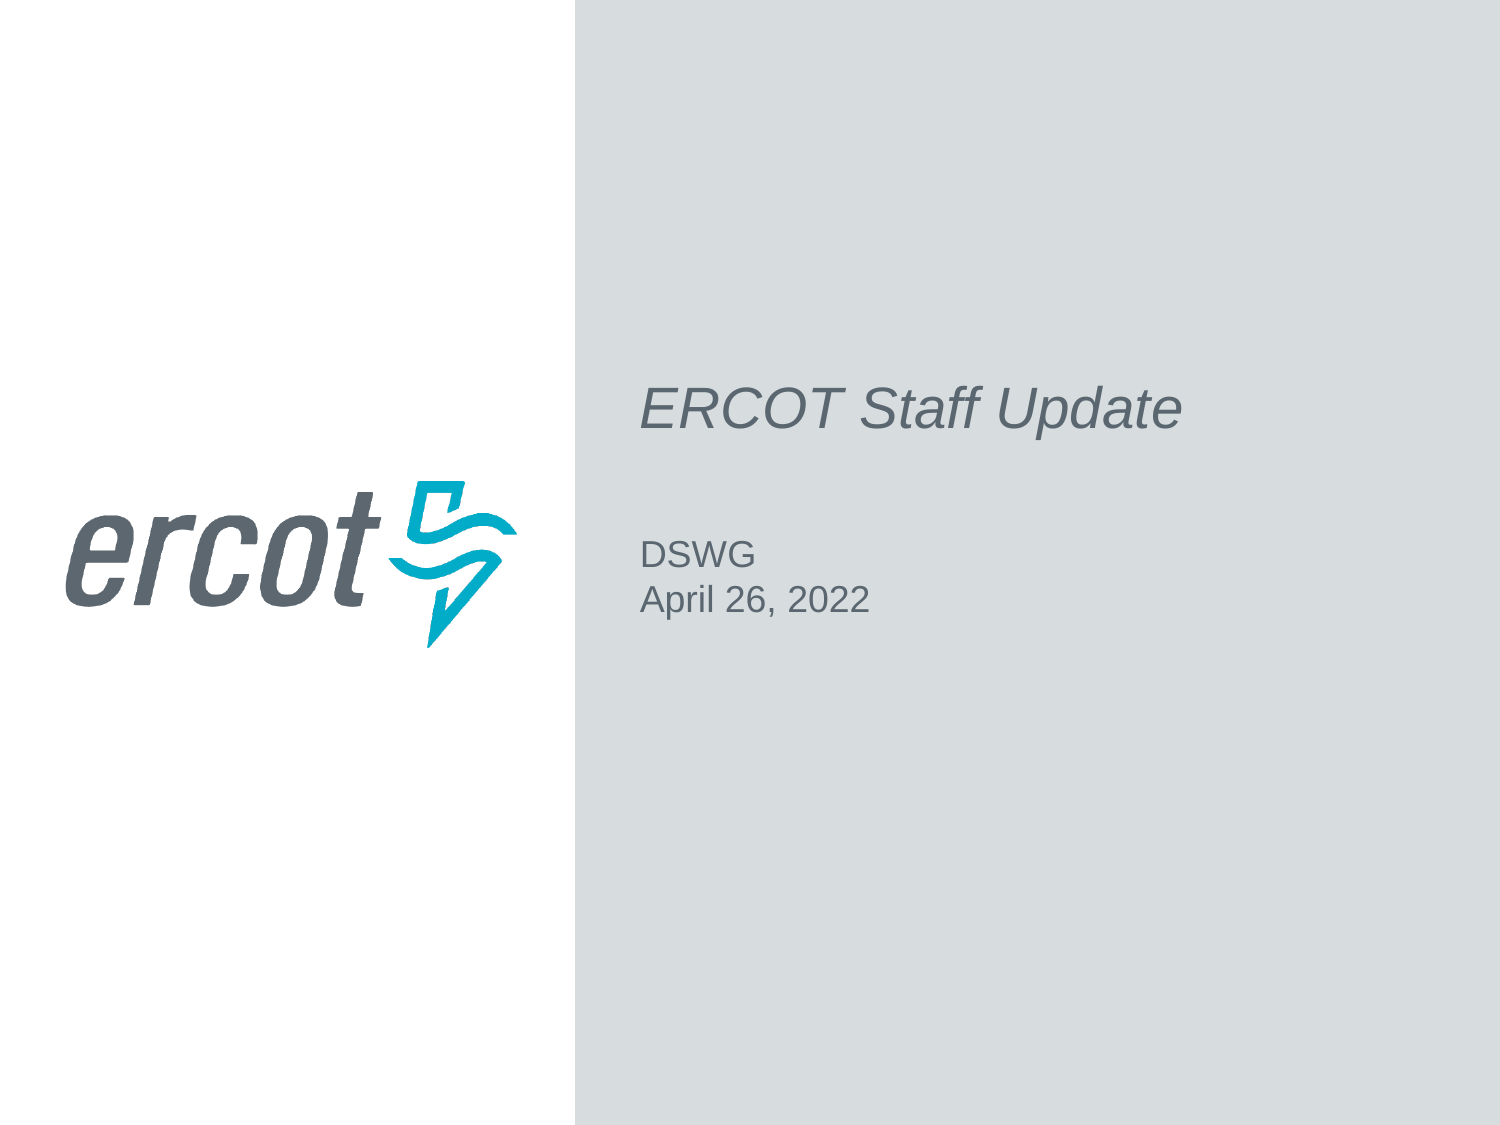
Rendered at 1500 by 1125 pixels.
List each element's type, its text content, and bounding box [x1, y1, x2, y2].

text_box ERCOT Staff Update DSWG April 26, 2022 [624, 212, 1500, 808]
picture [56, 471, 525, 654]
